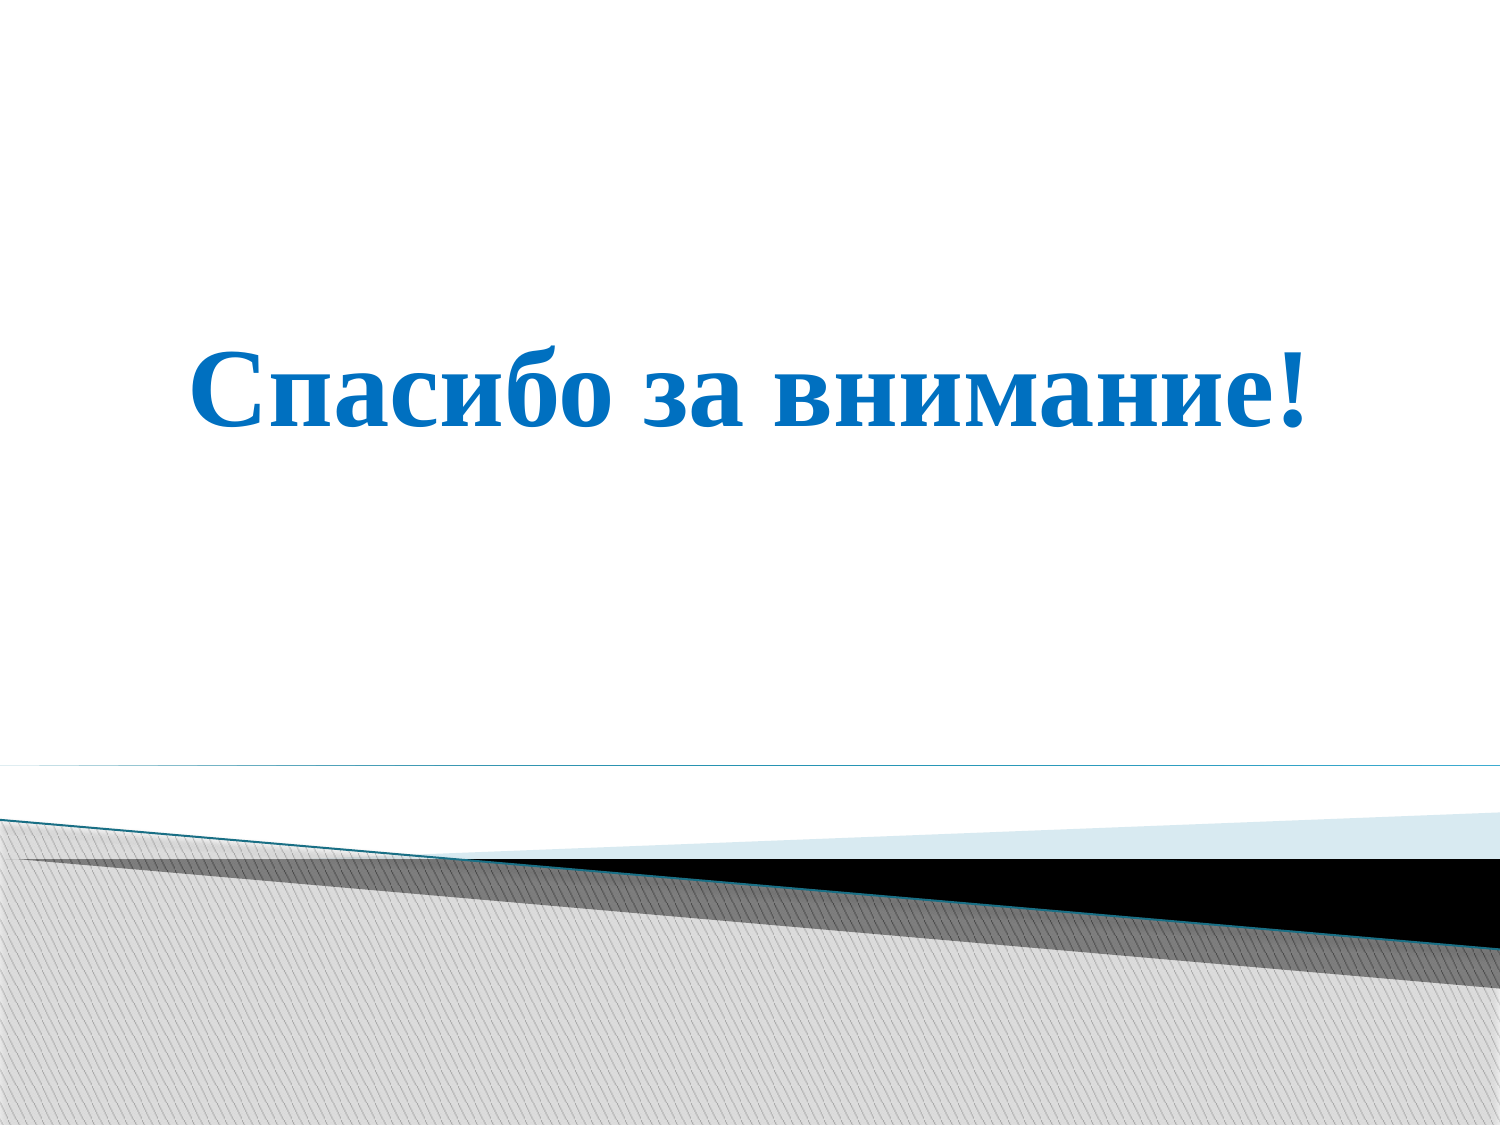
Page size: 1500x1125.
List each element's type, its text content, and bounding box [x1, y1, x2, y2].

picture [5, 859, 1500, 989]
title Спасибо за внимание! [112, 287, 1388, 457]
